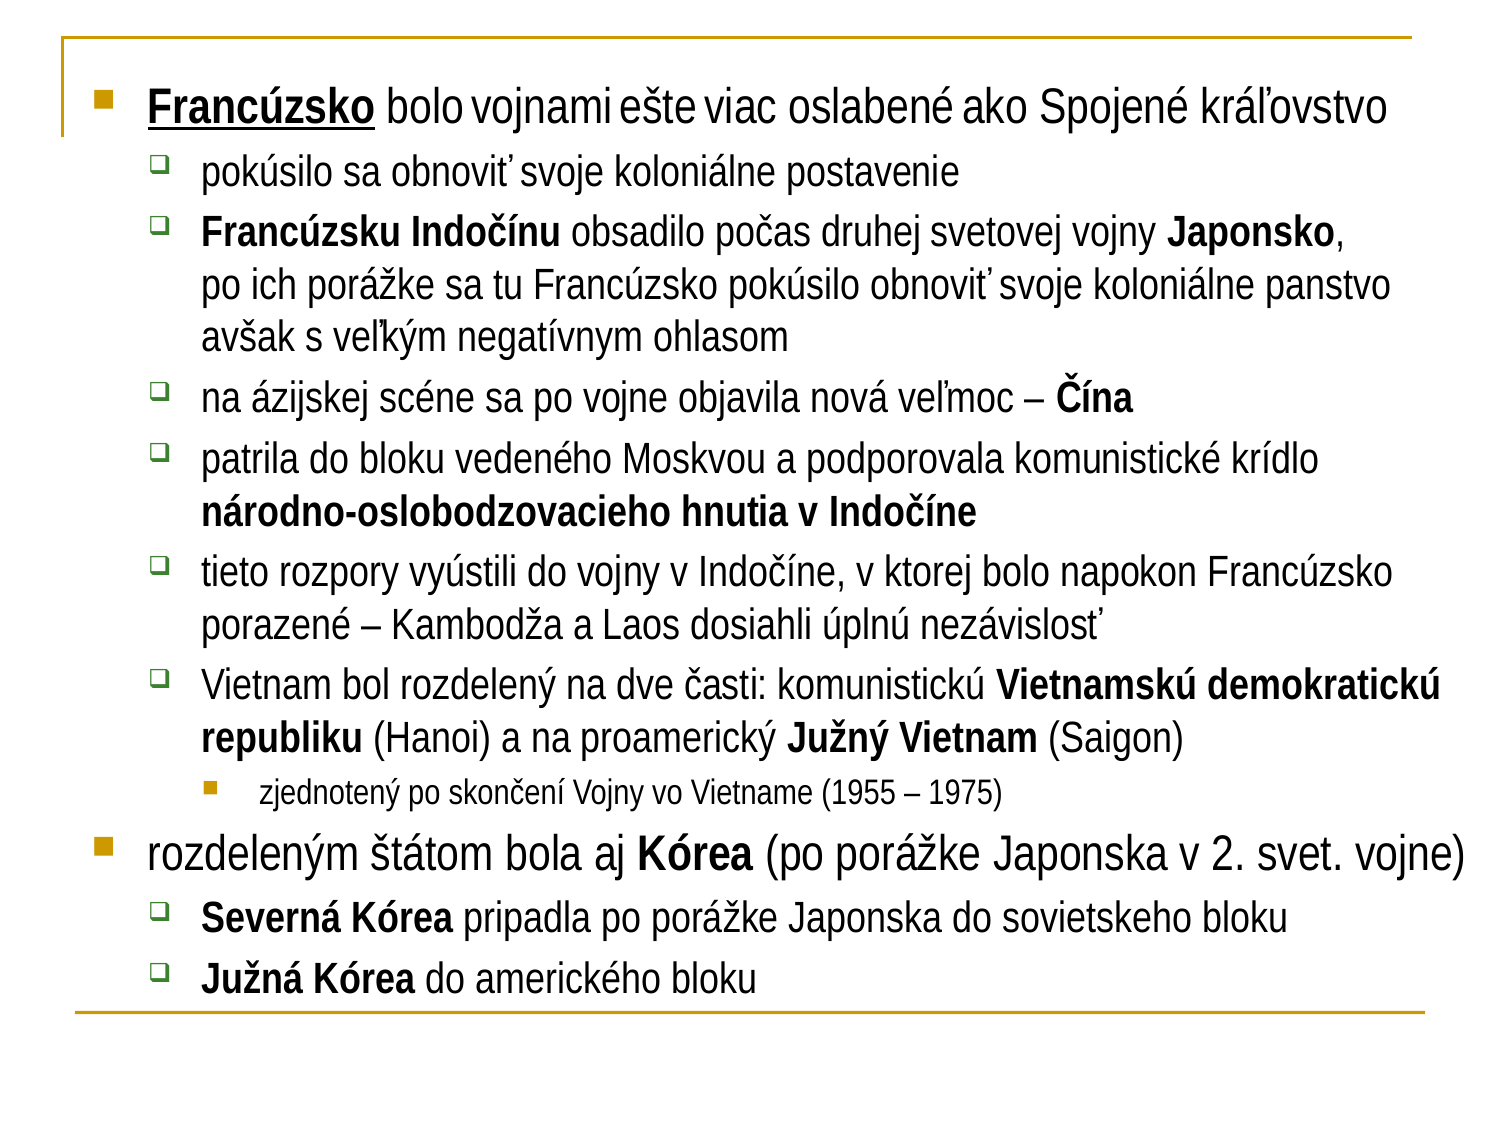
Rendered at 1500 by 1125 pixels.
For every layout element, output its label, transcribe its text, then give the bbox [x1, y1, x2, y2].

list Francúzsko bolo vojnami ešte viac oslabené ako Spojené kráľovstvo pokúsilo sa obnoviť svoje koloniálne postavenie Francúzsku Indočínu obsadilo počas druhej svetovej vojny Japonsko, po ich porážke sa tu Francúzsko pokúsilo obnoviť svoje koloniálne panstvo avšak s veľkým negatívnym ohlasom na ázijskej scéne sa po vojne objavila nová veľmoc – Čína patrila do bloku vedeného Moskvou a podporovala komunistické krídlo národno-oslobodzovacieho hnutia v Indočíne tieto rozpory vyústili do vojny v Indočíne, v ktorej bolo napokon Francúzsko porazené – Kambodža a Laos dosiahli úplnú nezávislosť Vietnam bol rozdelený na dve časti: komunistickú Vietnamskú demokratickú republiku (Hanoi) a na proamerický Južný Vietnam (Saigon) zjednotený po skončení Vojny vo Vietname (1955 – 1975) rozdeleným štátom bola aj Kórea (po porážke Japonska v 2. svet. vojne) Severná Kórea pripadla po porážke Japonska do sovietskeho bloku Južná Kórea do amerického bloku [76, 66, 1489, 982]
